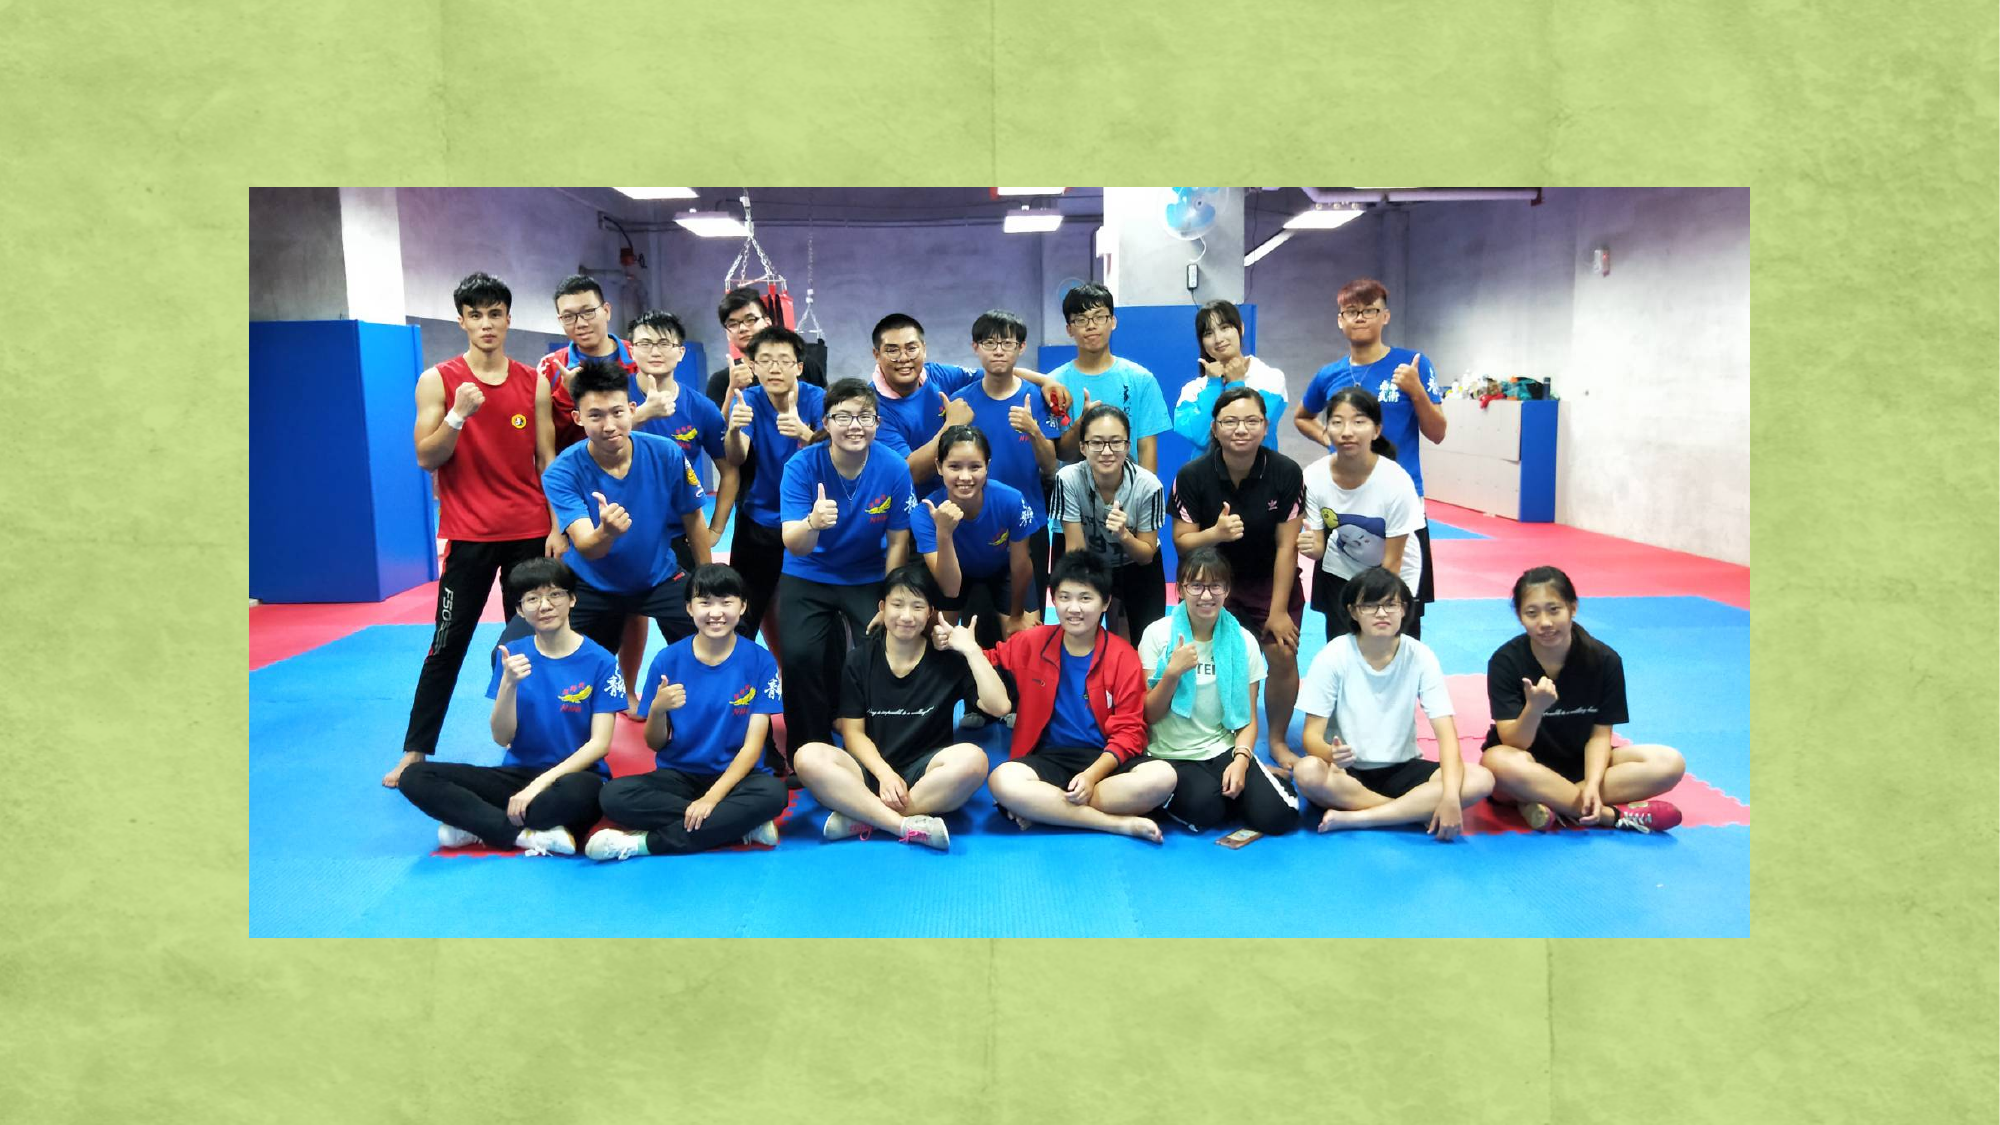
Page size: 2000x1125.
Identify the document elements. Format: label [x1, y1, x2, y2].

picture [249, 187, 1750, 938]
